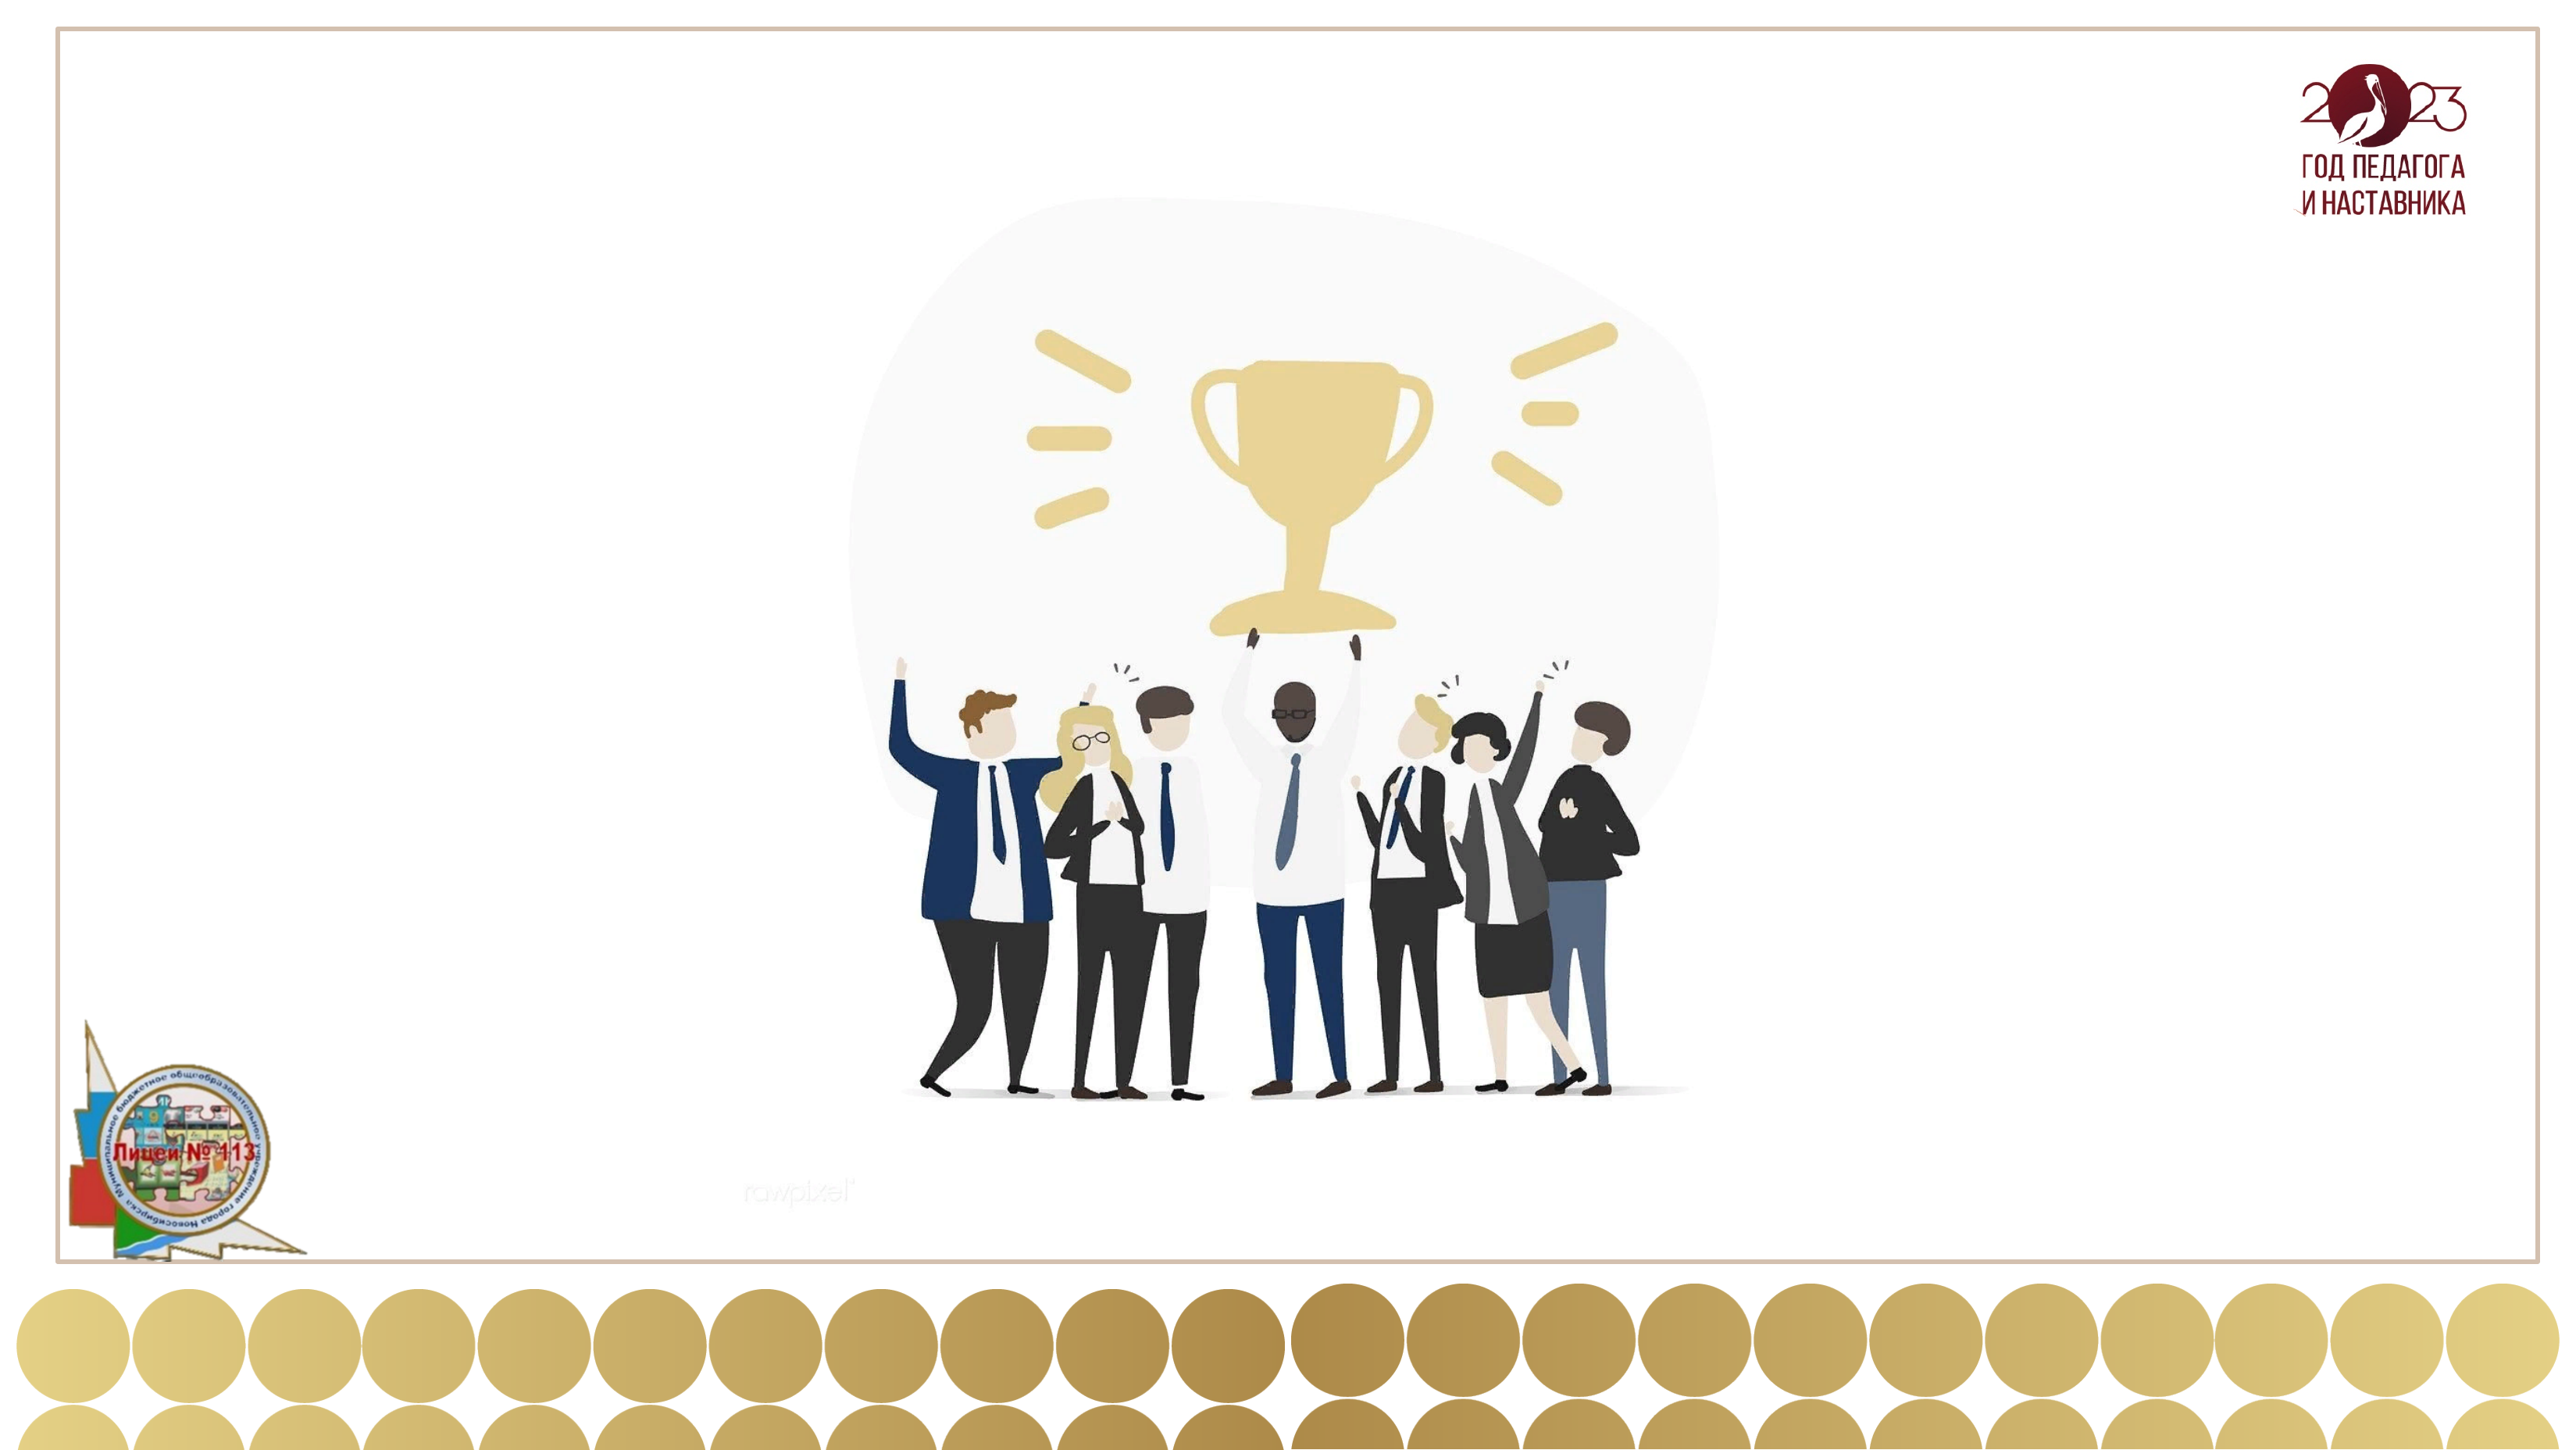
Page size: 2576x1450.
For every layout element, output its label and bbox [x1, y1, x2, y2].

picture [2293, 58, 2473, 216]
text_box [56, 27, 2539, 1263]
picture [721, 106, 1836, 1220]
picture [1291, 1283, 2560, 1450]
picture [16, 1289, 1285, 1450]
picture [67, 1017, 309, 1262]
